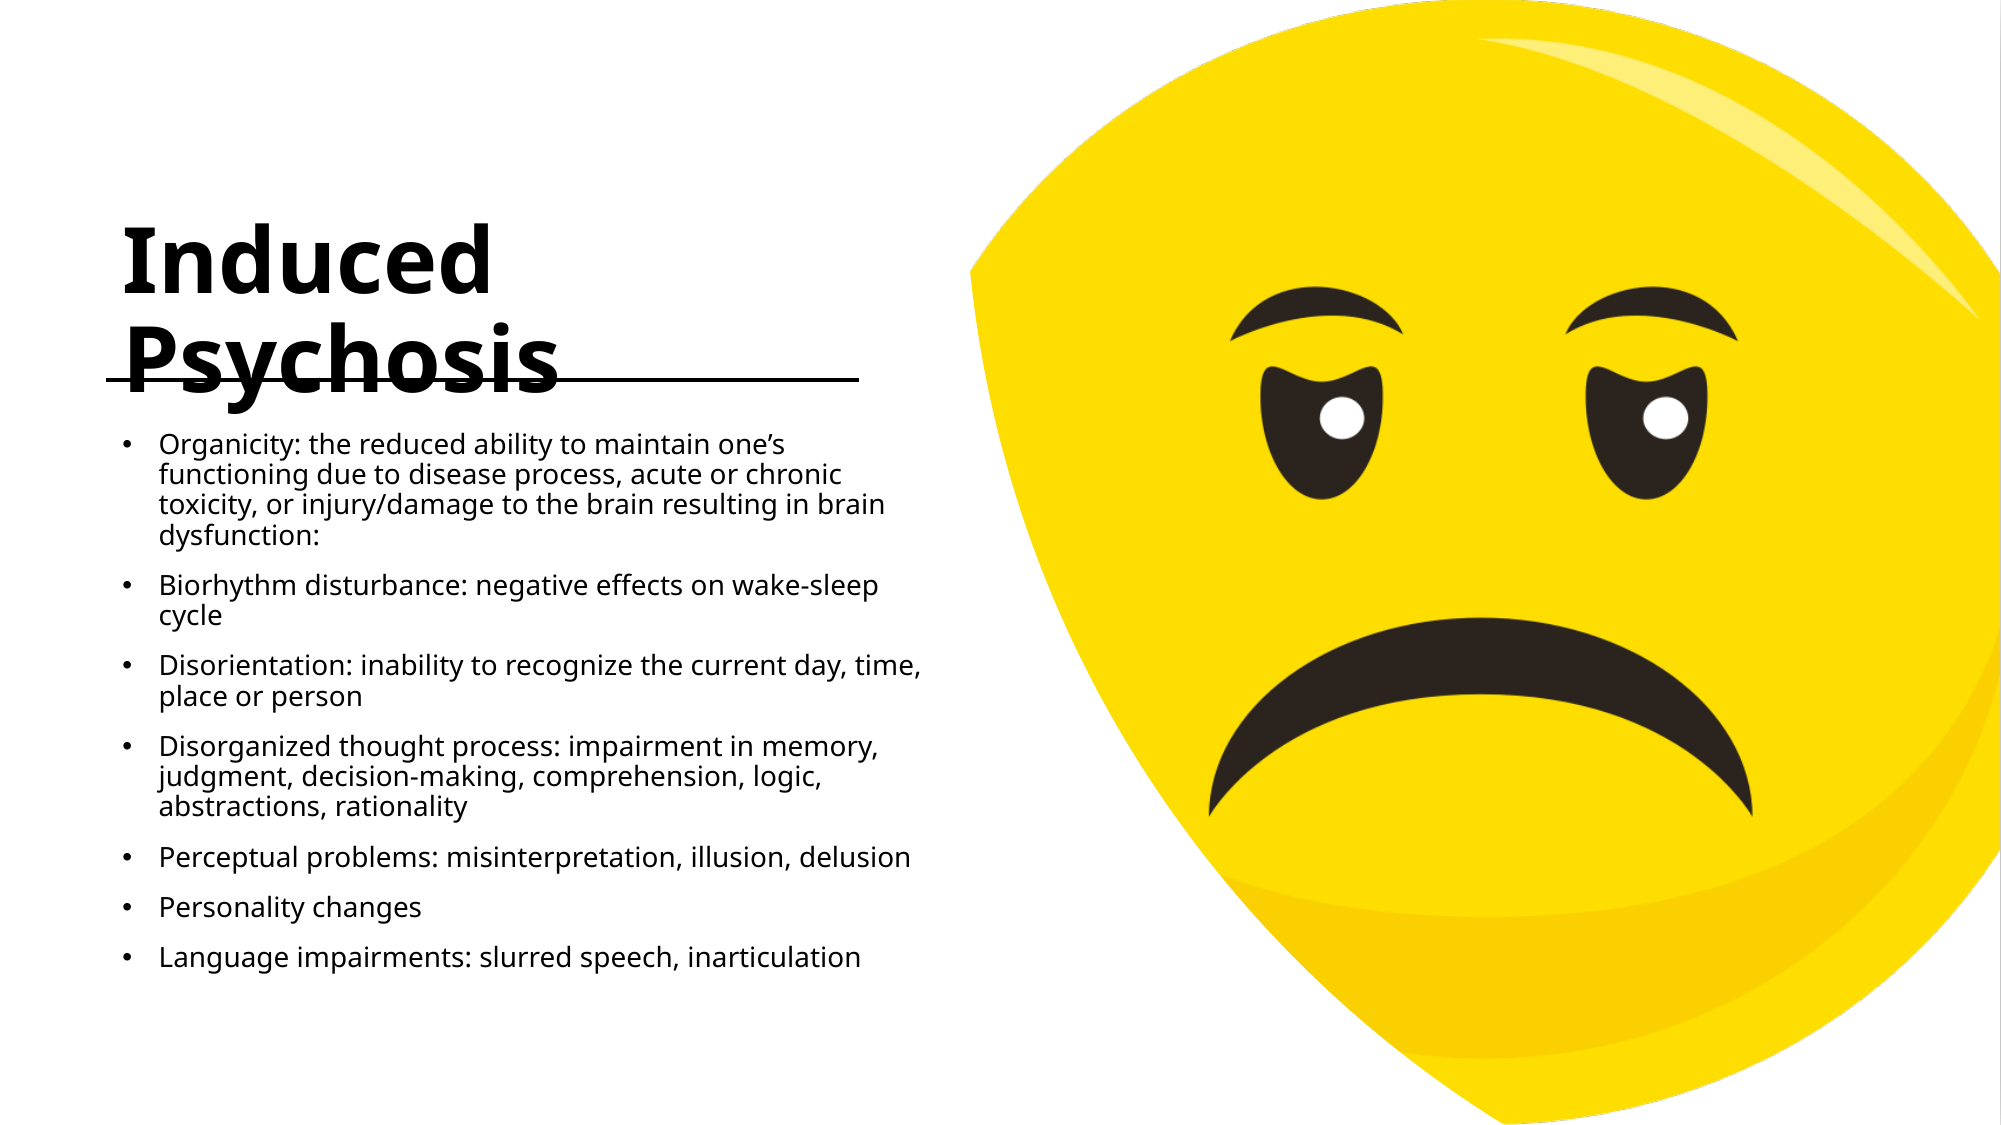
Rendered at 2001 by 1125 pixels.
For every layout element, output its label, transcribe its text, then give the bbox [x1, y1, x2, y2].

title Induced Psychosis [107, 174, 948, 422]
list Organicity: the reduced ability to maintain one’s functioning due to disease process, acute or chronic toxicity, or injury/damage to the brain resulting in brain dysfunction: Biorhythm disturbance: negative effects on wake-sleep cycle Disorientation: inability to recognize the current day, time, place or person Disorganized thought process: impairment in memory, judgment, decision-making, comprehension, logic, abstractions, rationality Perceptual problems: misinterpretation, illusion, delusion Personality changes Language impairments: slurred speech, inarticulation [107, 422, 948, 991]
picture [964, 0, 2000, 1125]
